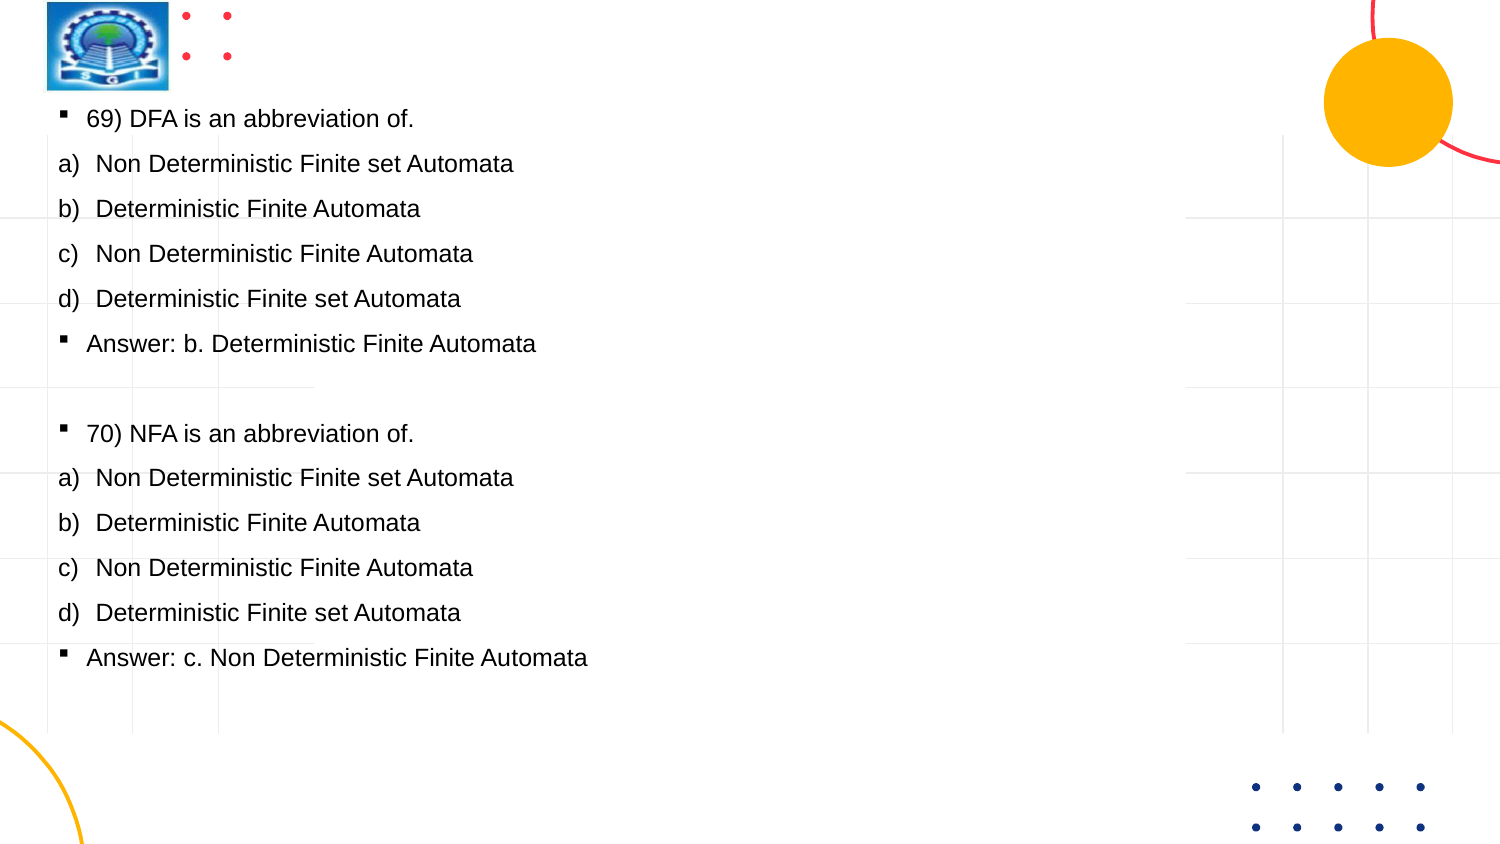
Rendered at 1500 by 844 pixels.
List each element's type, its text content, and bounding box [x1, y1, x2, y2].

picture [42, 0, 172, 93]
text_box 69) DFA is an abbreviation of. Non Deterministic Finite set Automata Deterministic Finite Automata Non Deterministic Finite Automata Deterministic Finite set Automata Answer: b. Deterministic Finite Automata 70) NFA is an abbreviation of. Non Deterministic Finite set Automata Deterministic Finite Automata Non Deterministic Finite Automata Deterministic Finite set Automata Answer: c. Non Deterministic Finite Automata [43, 80, 1403, 679]
